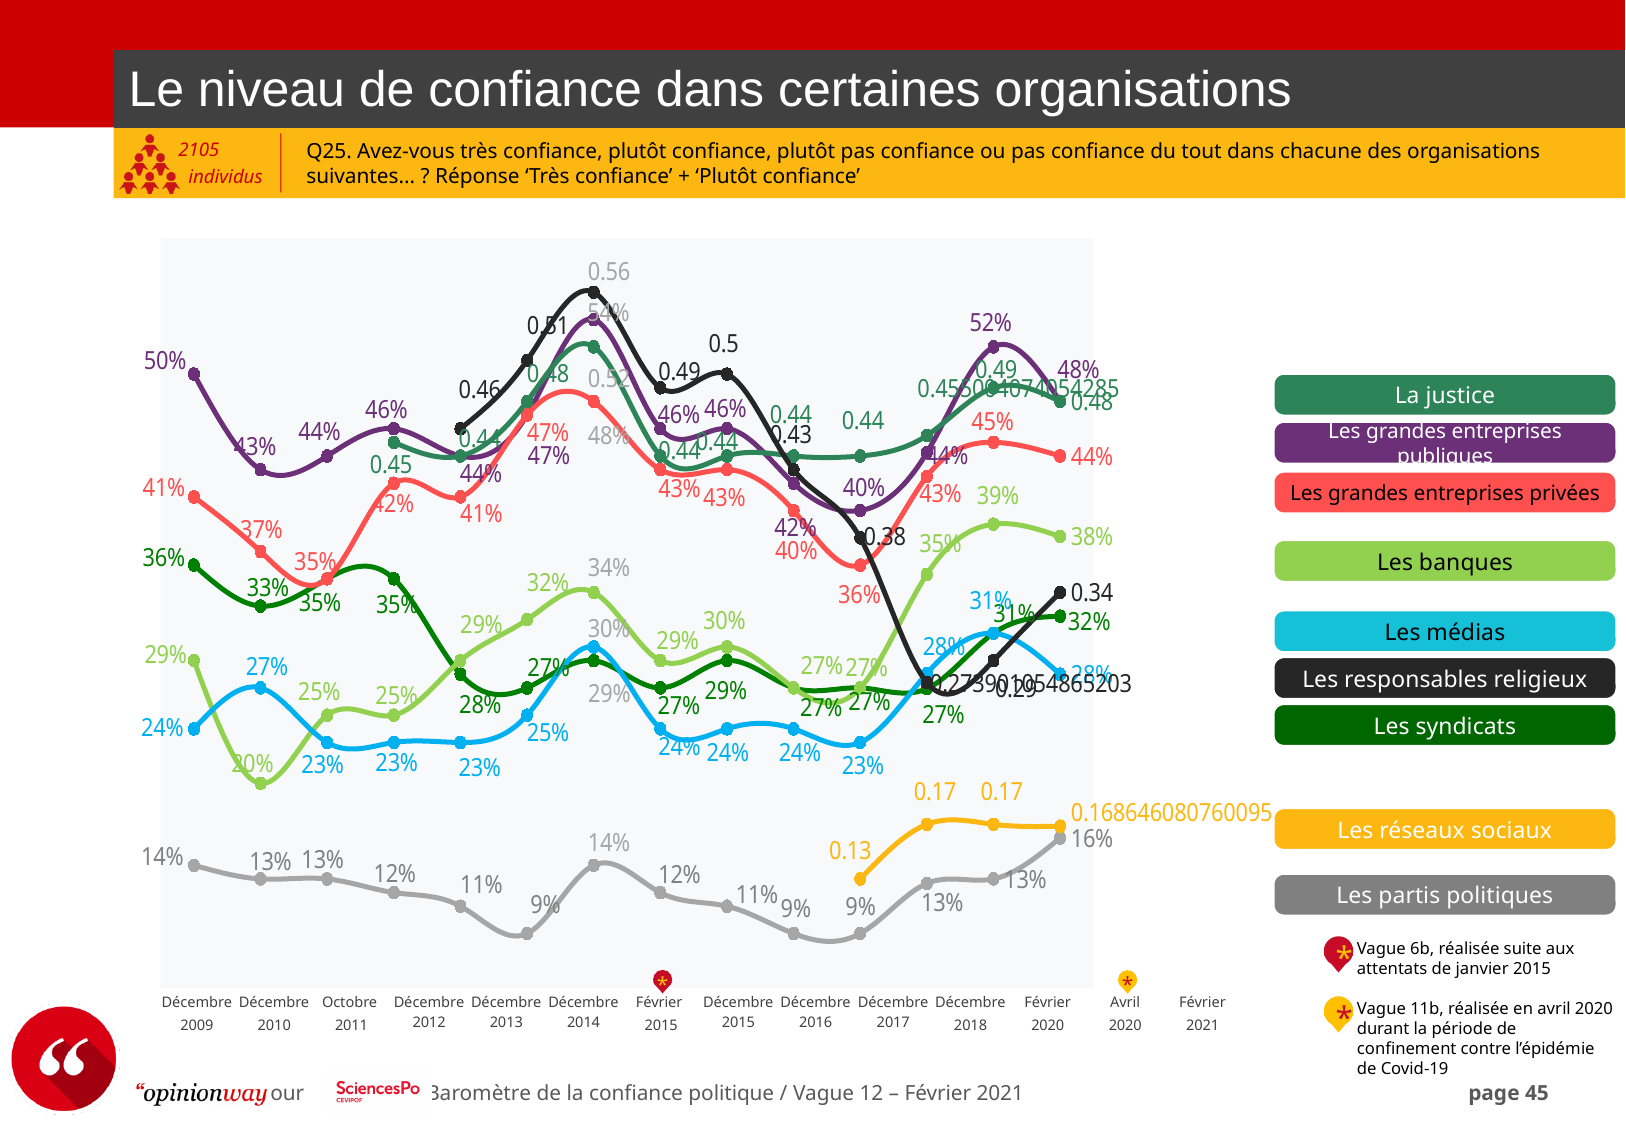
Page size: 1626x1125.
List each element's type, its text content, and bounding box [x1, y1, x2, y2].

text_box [1323, 995, 1354, 1033]
table_header Décembre 2014 [545, 1011, 622, 1042]
table_header Décembre 2009 [158, 1011, 236, 1042]
text_box La justice [1279, 373, 1617, 416]
table_header Décembre 2013 [468, 1011, 545, 1042]
table_header Décembre 2017 [854, 1011, 932, 1042]
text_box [1323, 935, 1354, 973]
table_header Décembre 2012 [390, 1011, 468, 1042]
picture [324, 1068, 432, 1115]
text_box Les syndicats [1279, 704, 1617, 746]
text_box Les grandes entreprises publiques [1279, 422, 1617, 464]
text_box Vague 6b, réalisée suite aux attentats de janvier 2015 [1342, 930, 1602, 985]
table_header Octobre 2011 [313, 1011, 390, 1042]
picture [119, 134, 180, 194]
table_header Décembre 2015 [700, 1011, 777, 1042]
text_box Les grandes entreprises privées [1279, 471, 1617, 514]
table_header Le niveau de confiance dans certaines organisations [114, 50, 1625, 128]
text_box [652, 969, 673, 994]
text_box Les responsables religieux [1279, 657, 1617, 699]
text_box Les médias [1279, 610, 1617, 652]
table_header Décembre 2010 [236, 1011, 313, 1042]
text_box Q25. Avez-vous très confiance, plutôt confiance, plutôt pas confiance ou pas confiance du tout dans chacune des organisations suivantes... ? Réponse ‘Très confiance’ + ‘Plutôt confiance’ [291, 128, 1602, 197]
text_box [1117, 969, 1138, 994]
table_header Décembre 2016 [777, 1011, 854, 1042]
table_header Février 2015 [622, 1011, 700, 1042]
table_header Décembre 2018 [932, 1011, 1009, 1042]
table_header Février 2020 [1009, 1011, 1086, 1042]
chart [85, 222, 1276, 1004]
text_box Vague 11b, réalisée en avril 2020 durant la période de confinement contre l’épidémie de Covid-19 [1342, 990, 1625, 1085]
text_box Les banques [1279, 540, 1617, 582]
table_header Avril 2020 [1086, 1011, 1164, 1042]
text_box Les réseaux sociaux [1279, 808, 1617, 850]
picture [7, 1002, 271, 1115]
text_box Les partis politiques [1279, 874, 1617, 916]
table_header Février 2021 [1164, 1011, 1241, 1042]
